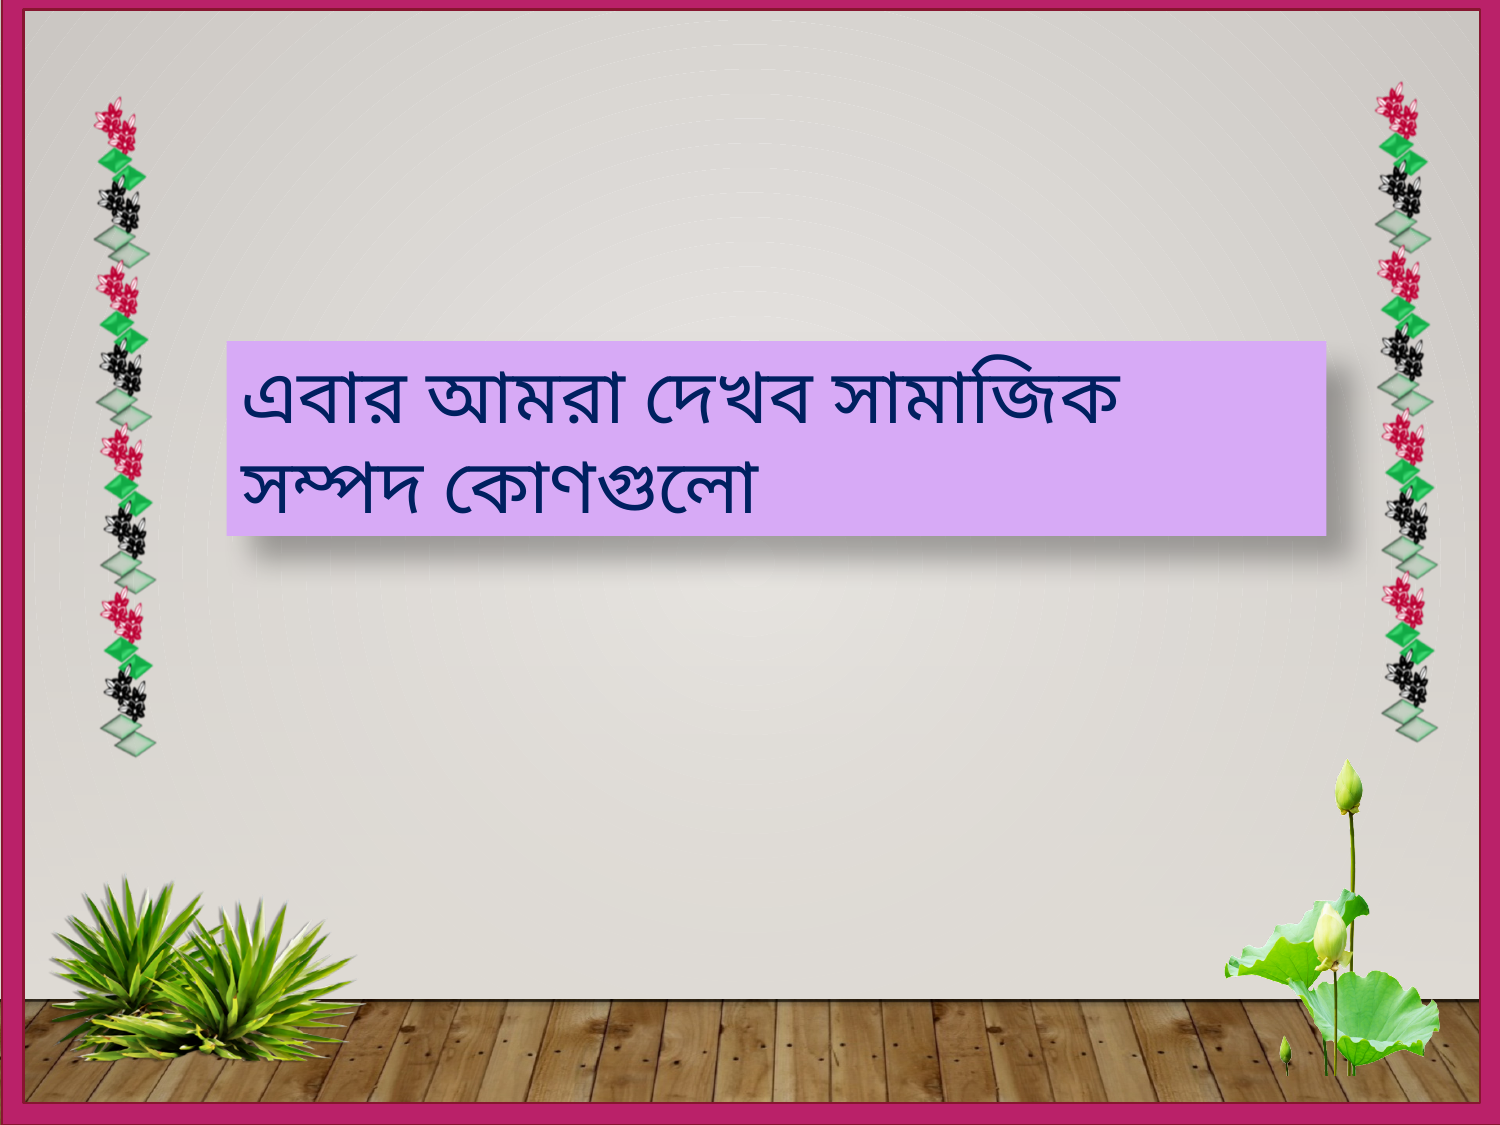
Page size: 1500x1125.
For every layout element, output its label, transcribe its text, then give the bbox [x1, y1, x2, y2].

picture [21, 758, 1479, 1102]
picture [69, 27, 202, 762]
text_box [1, 0, 1500, 1125]
text_box এবার আমরা দেখব সামাজিক সম্পদ কোণগুলো [226, 341, 1327, 536]
picture [1351, 12, 1484, 746]
